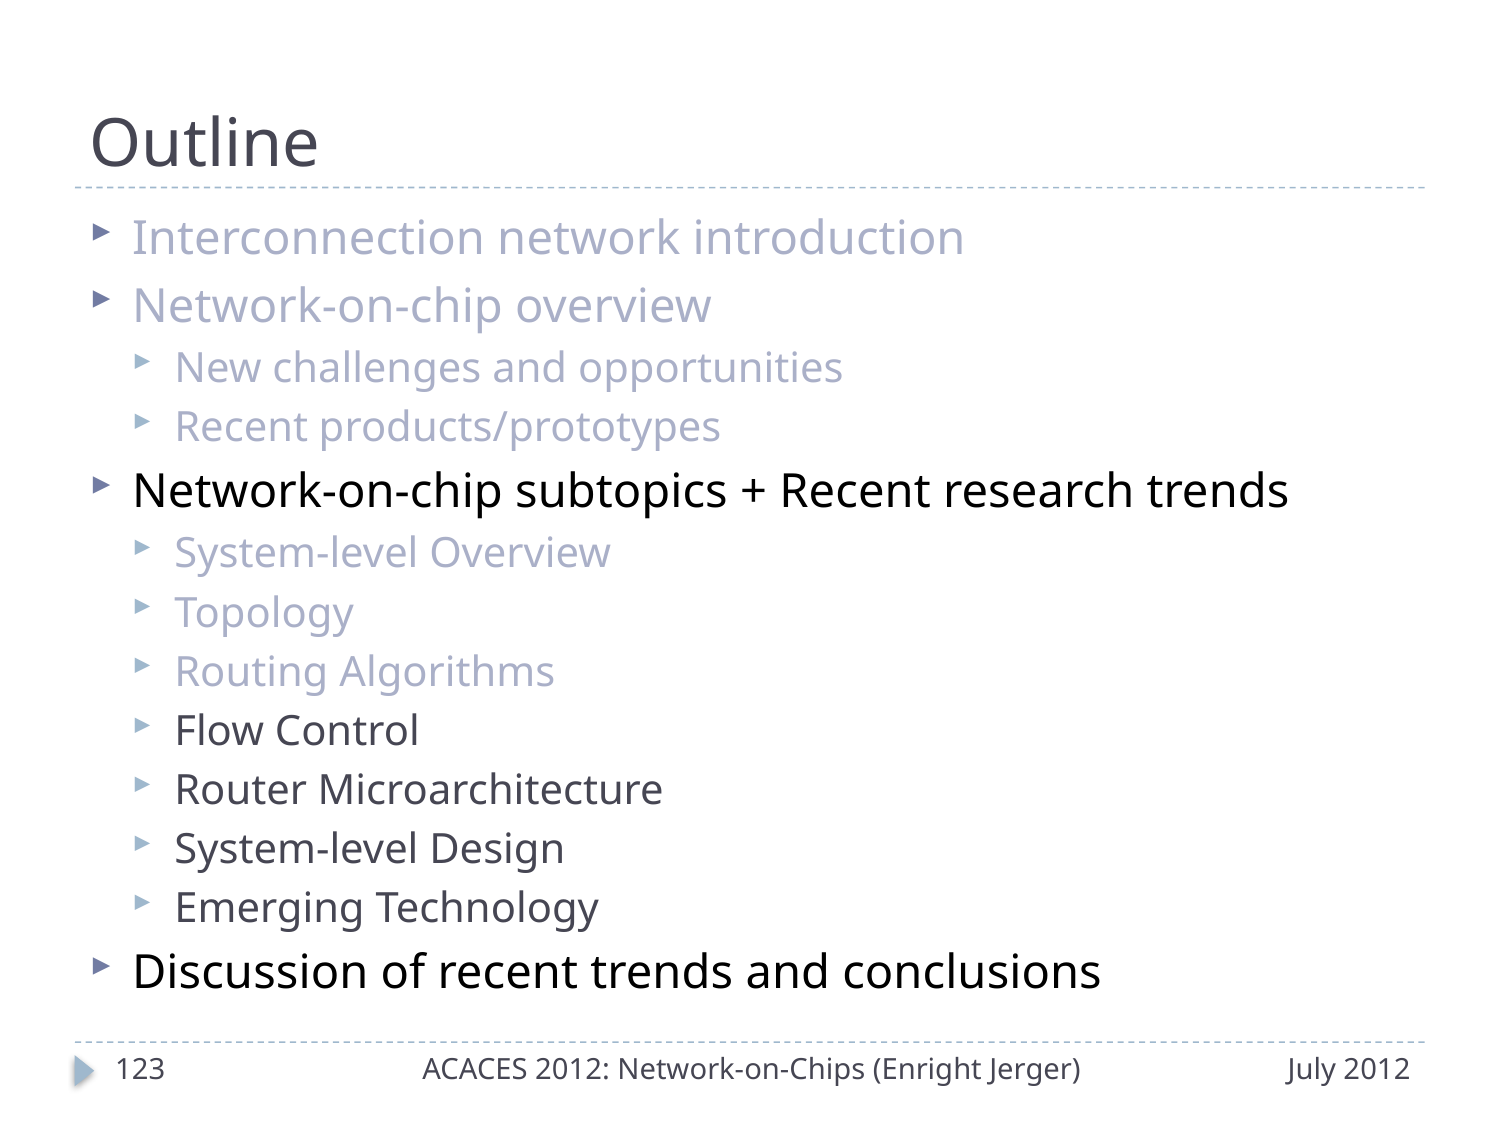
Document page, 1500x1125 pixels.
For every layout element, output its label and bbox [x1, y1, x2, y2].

slide_number [1230, 1042, 1426, 1103]
title [75, 24, 1425, 188]
list [75, 200, 1425, 1010]
footer [311, 1042, 1192, 1103]
slide_number [100, 1042, 256, 1103]
